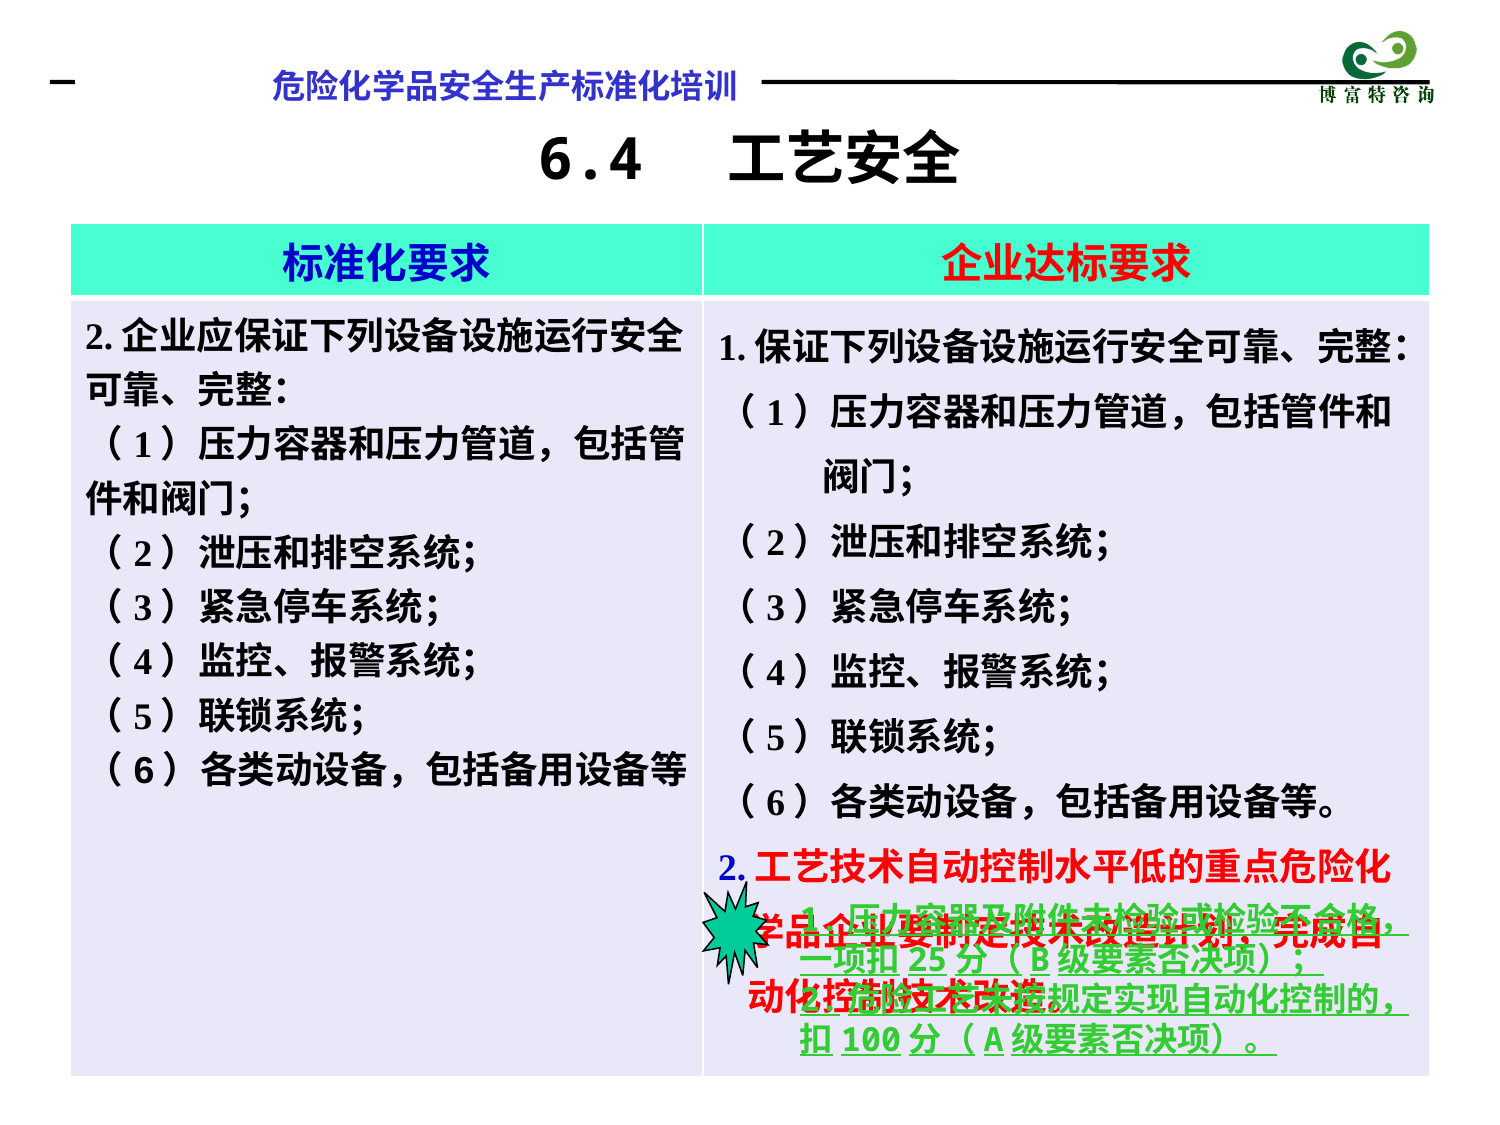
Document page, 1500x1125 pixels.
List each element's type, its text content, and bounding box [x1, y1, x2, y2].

text_box 1.压力容器及附件未检验或检验不合格，一项扣25分（B级要素否决项）； 2.危险工艺未按规定实现自动化控制的，扣100分（A级要素否决项）。 [785, 890, 1424, 1066]
text_box [703, 881, 768, 985]
table_cell 1.保证下列设备设施运行安全可靠、完整： （1）压力容器和压力管道，包括管件和 阀门； （2）泄压和排空系统； （3）紧急停车系统； （4）监控、报警系统； （5）联锁系统； （6）各类动设备，包括备用设备等。 2.工艺技术自动控制水平低的重点危险化学品企业要制定技术改造计划，完成自动化控制技术改造。 [704, 301, 1429, 1076]
picture [1305, 30, 1453, 106]
table_cell 2.企业应保证下列设备设施运行安全可靠、完整： （1）压力容器和压力管道，包括管件和阀门； （2）泄压和排空系统； （3）紧急停车系统； （4）监控、报警系统； （5）联锁系统； （6）各类动设备，包括备用设备等 [71, 301, 702, 1076]
table_header 企业达标要求 [704, 224, 1429, 295]
list 6.4 工艺安全 [0, 113, 1500, 197]
table_header 标准化要求 [71, 224, 702, 295]
